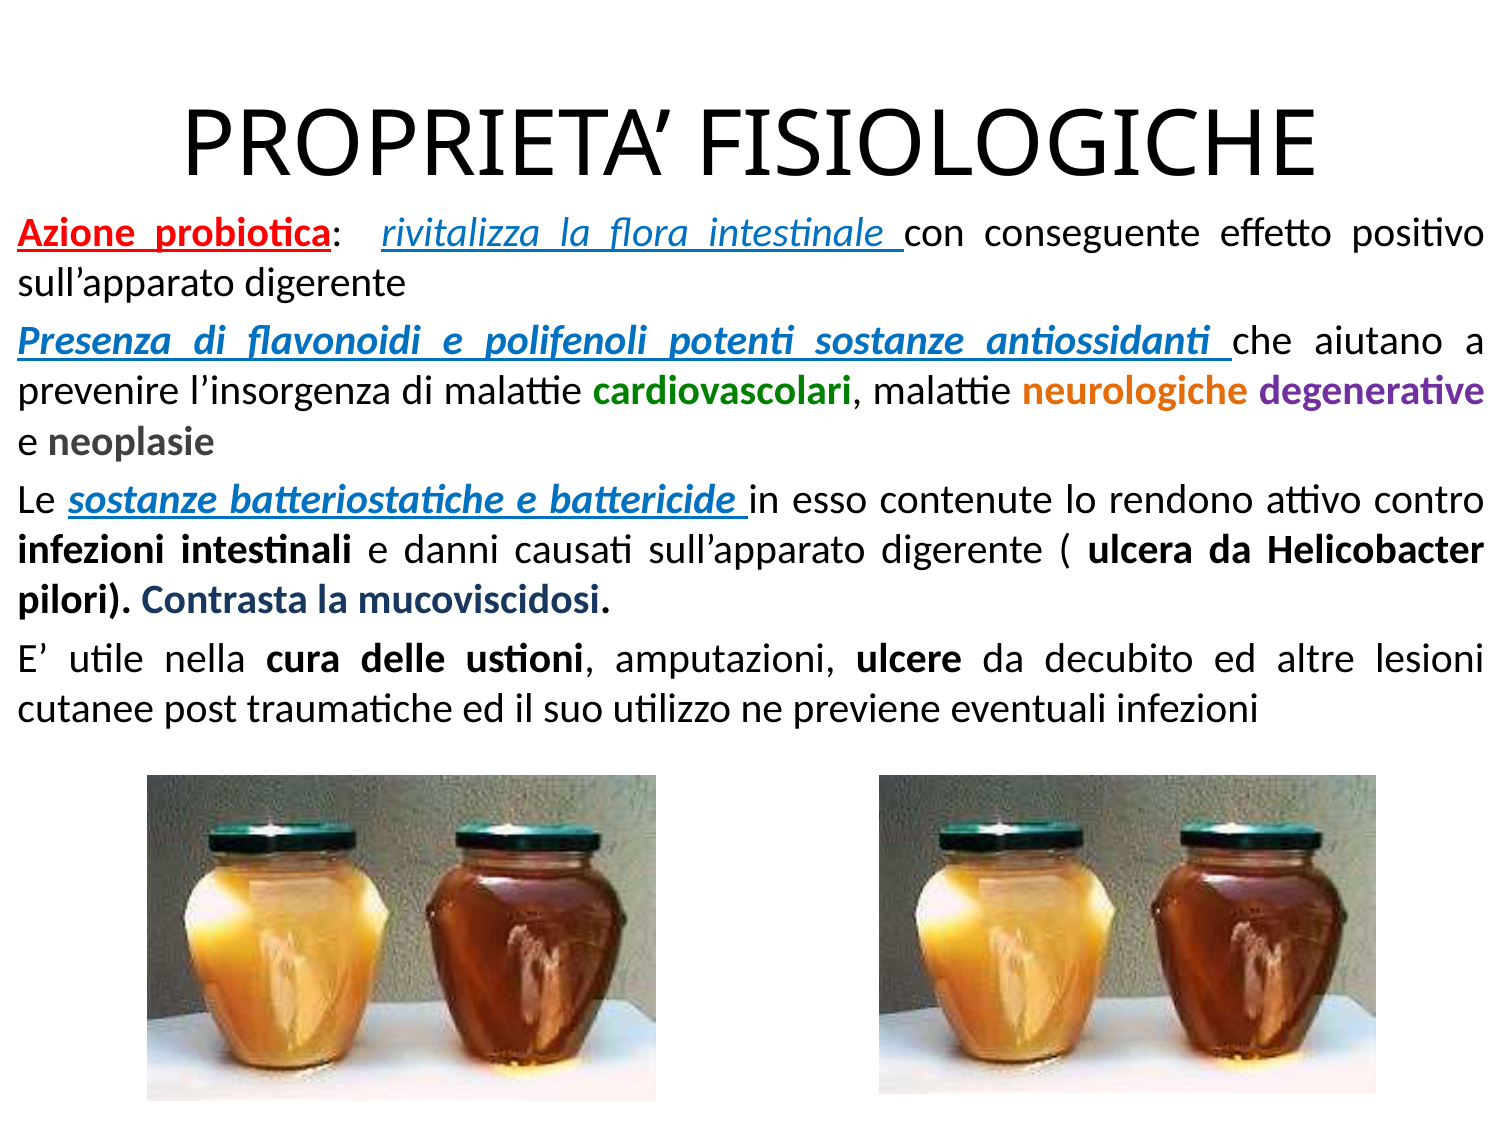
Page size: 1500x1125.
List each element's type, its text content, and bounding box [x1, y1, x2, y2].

list Azione probiotica: rivitalizza la flora intestinale con conseguente effetto positivo sull’apparato digerente Presenza di flavonoidi e polifenoli potenti sostanze antiossidanti che aiutano a prevenire l’insorgenza di malattie cardiovascolari, malattie neurologiche degenerative e neoplasie Le sostanze batteriostatiche e battericide in esso contenute lo rendono attivo contro infezioni intestinali e danni causati sull’apparato digerente ( ulcera da Helicobacter pilori). Contrasta la mucoviscidosi. E’ utile nella cura delle ustioni, amputazioni, ulcere da decubito ed altre lesioni cutanee post traumatiche ed il suo utilizzo ne previene eventuali infezioni [2, 197, 1500, 776]
title PROPRIETA’ FISIOLOGICHE [75, 45, 1425, 197]
picture [879, 774, 1377, 1094]
picture [147, 774, 656, 1101]
